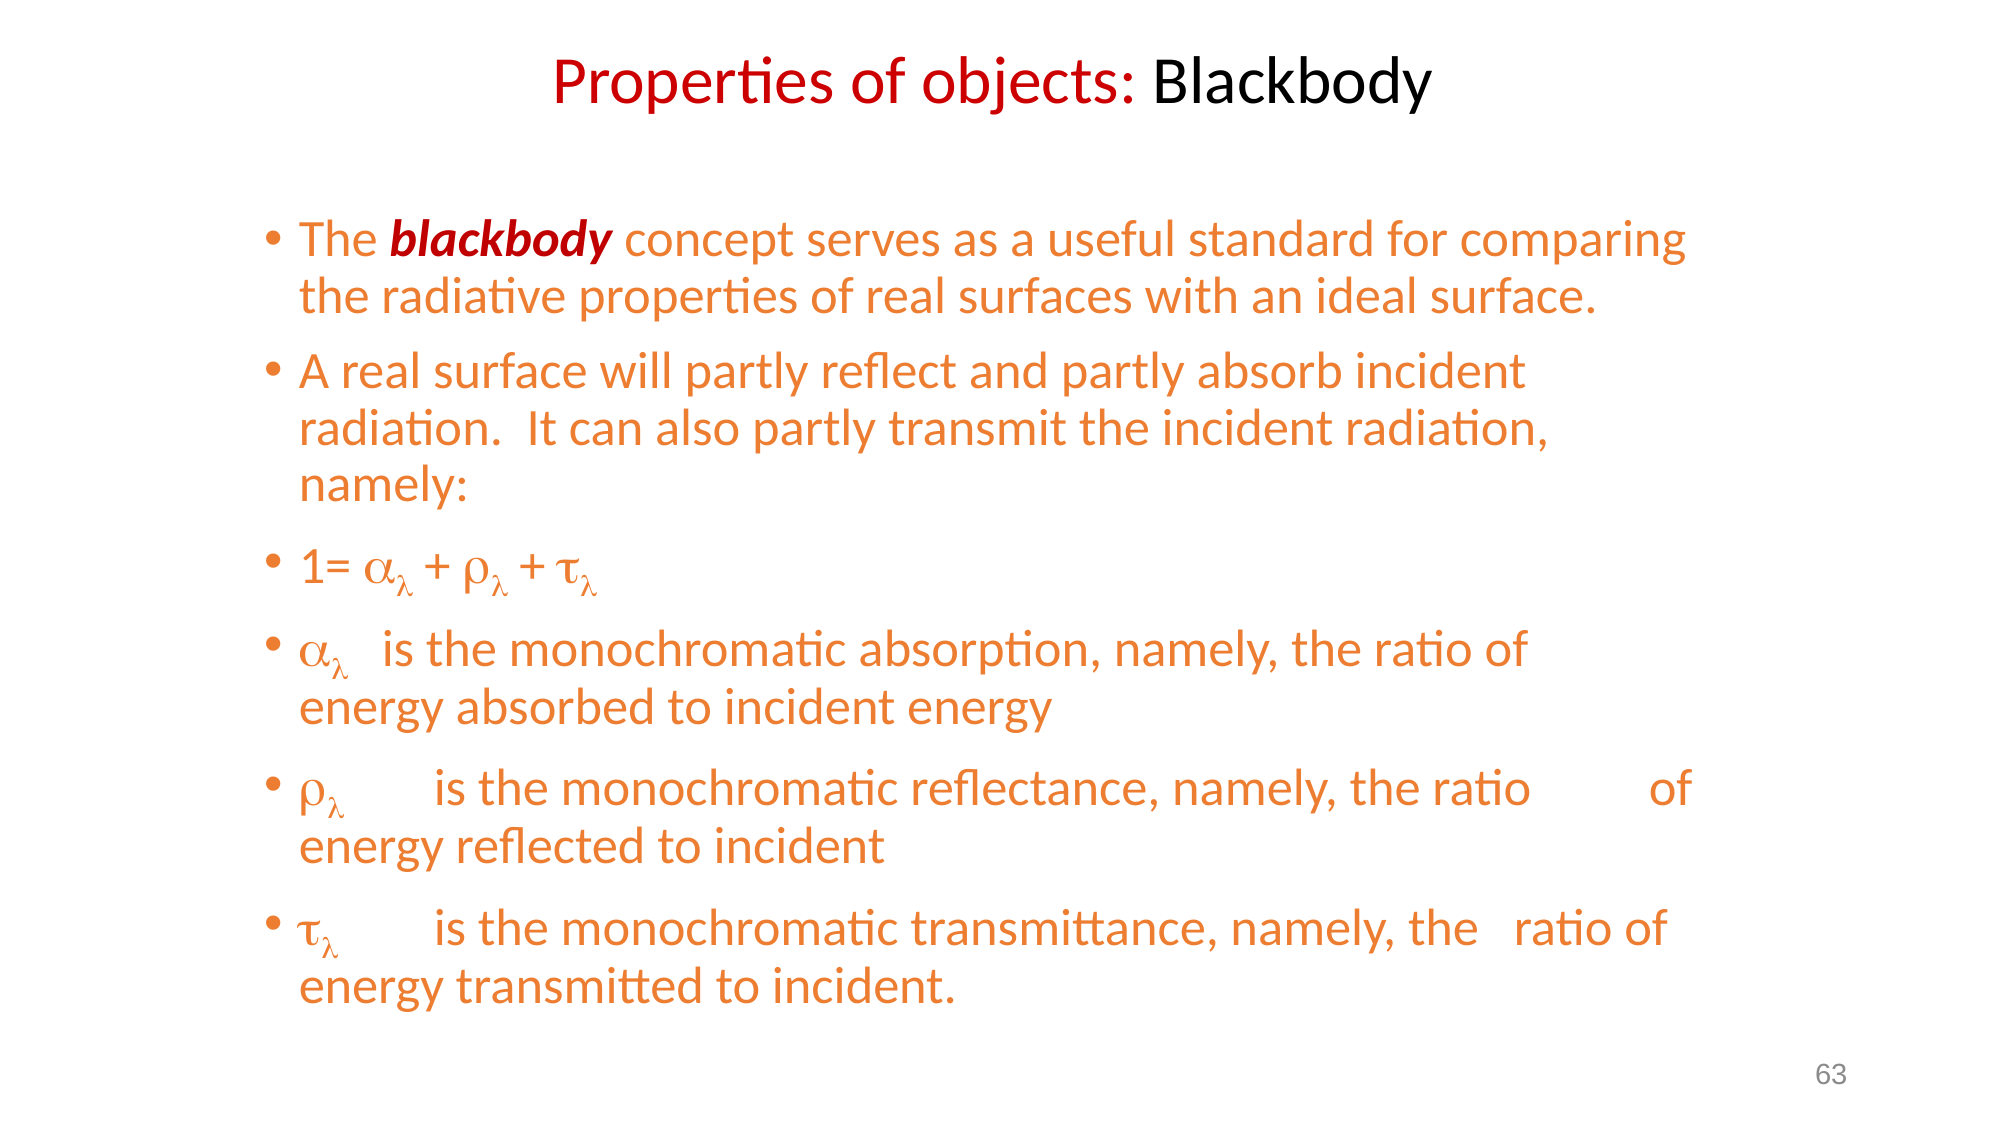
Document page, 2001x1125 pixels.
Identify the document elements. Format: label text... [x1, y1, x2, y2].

list Properties of objects: Blackbody The blackbody concept serves as a useful standard for comparing the radiative properties of real surfaces with an ideal surface. A real surface will partly reflect and partly absorb incident radiation. It can also partly transmit the incident radiation, namely: 1=  +  +   is the monochromatic absorption, namely, the ratio of energy absorbed to incident energy  is the monochromatic reflectance, namely, the ratio of energy reflected to incident  is the monochromatic transmittance, namely, the ratio of energy transmitted to incident. [249, 37, 1713, 1088]
slide_number 63 [1412, 1042, 1863, 1103]
